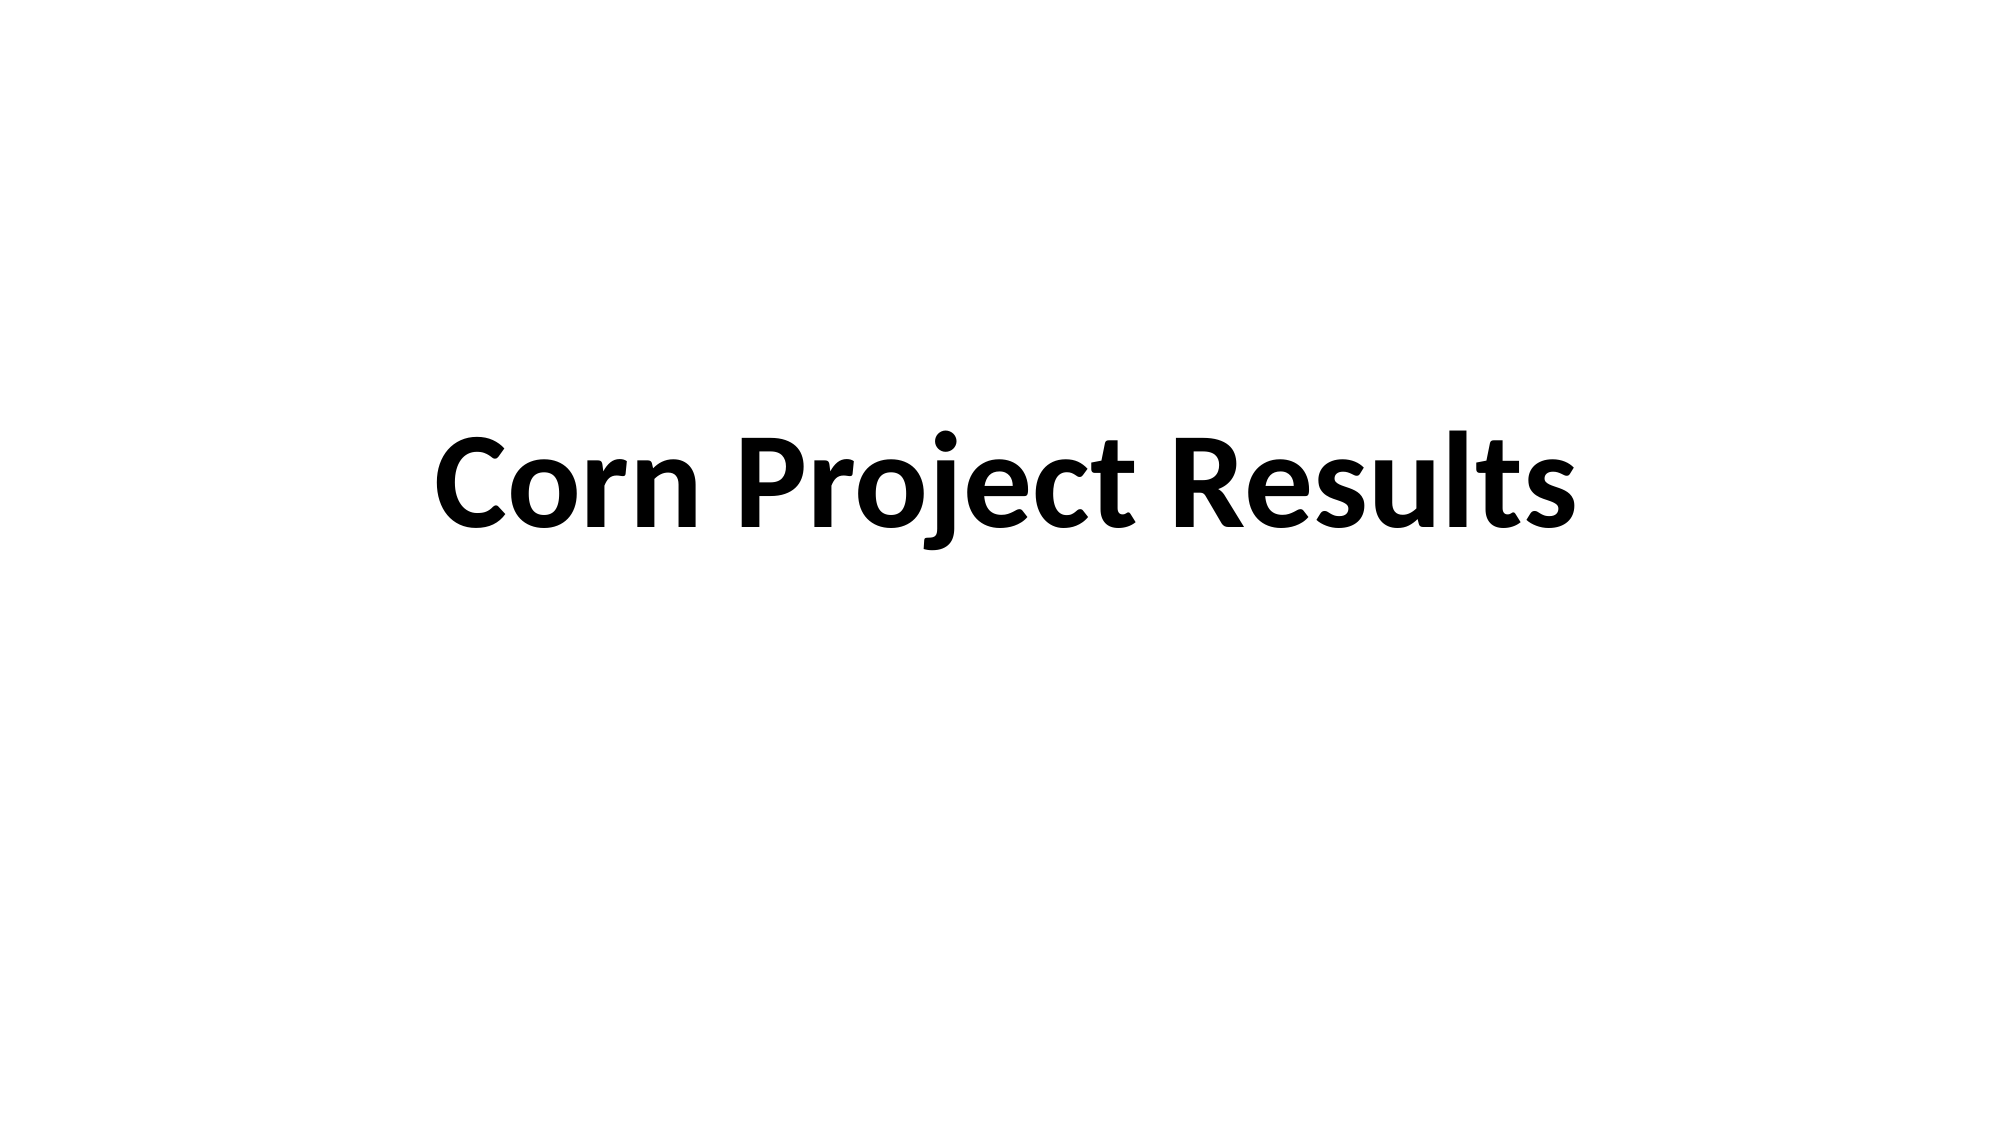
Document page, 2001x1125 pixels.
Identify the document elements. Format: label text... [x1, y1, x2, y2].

text_box Corn Project Results [419, 382, 1941, 563]
